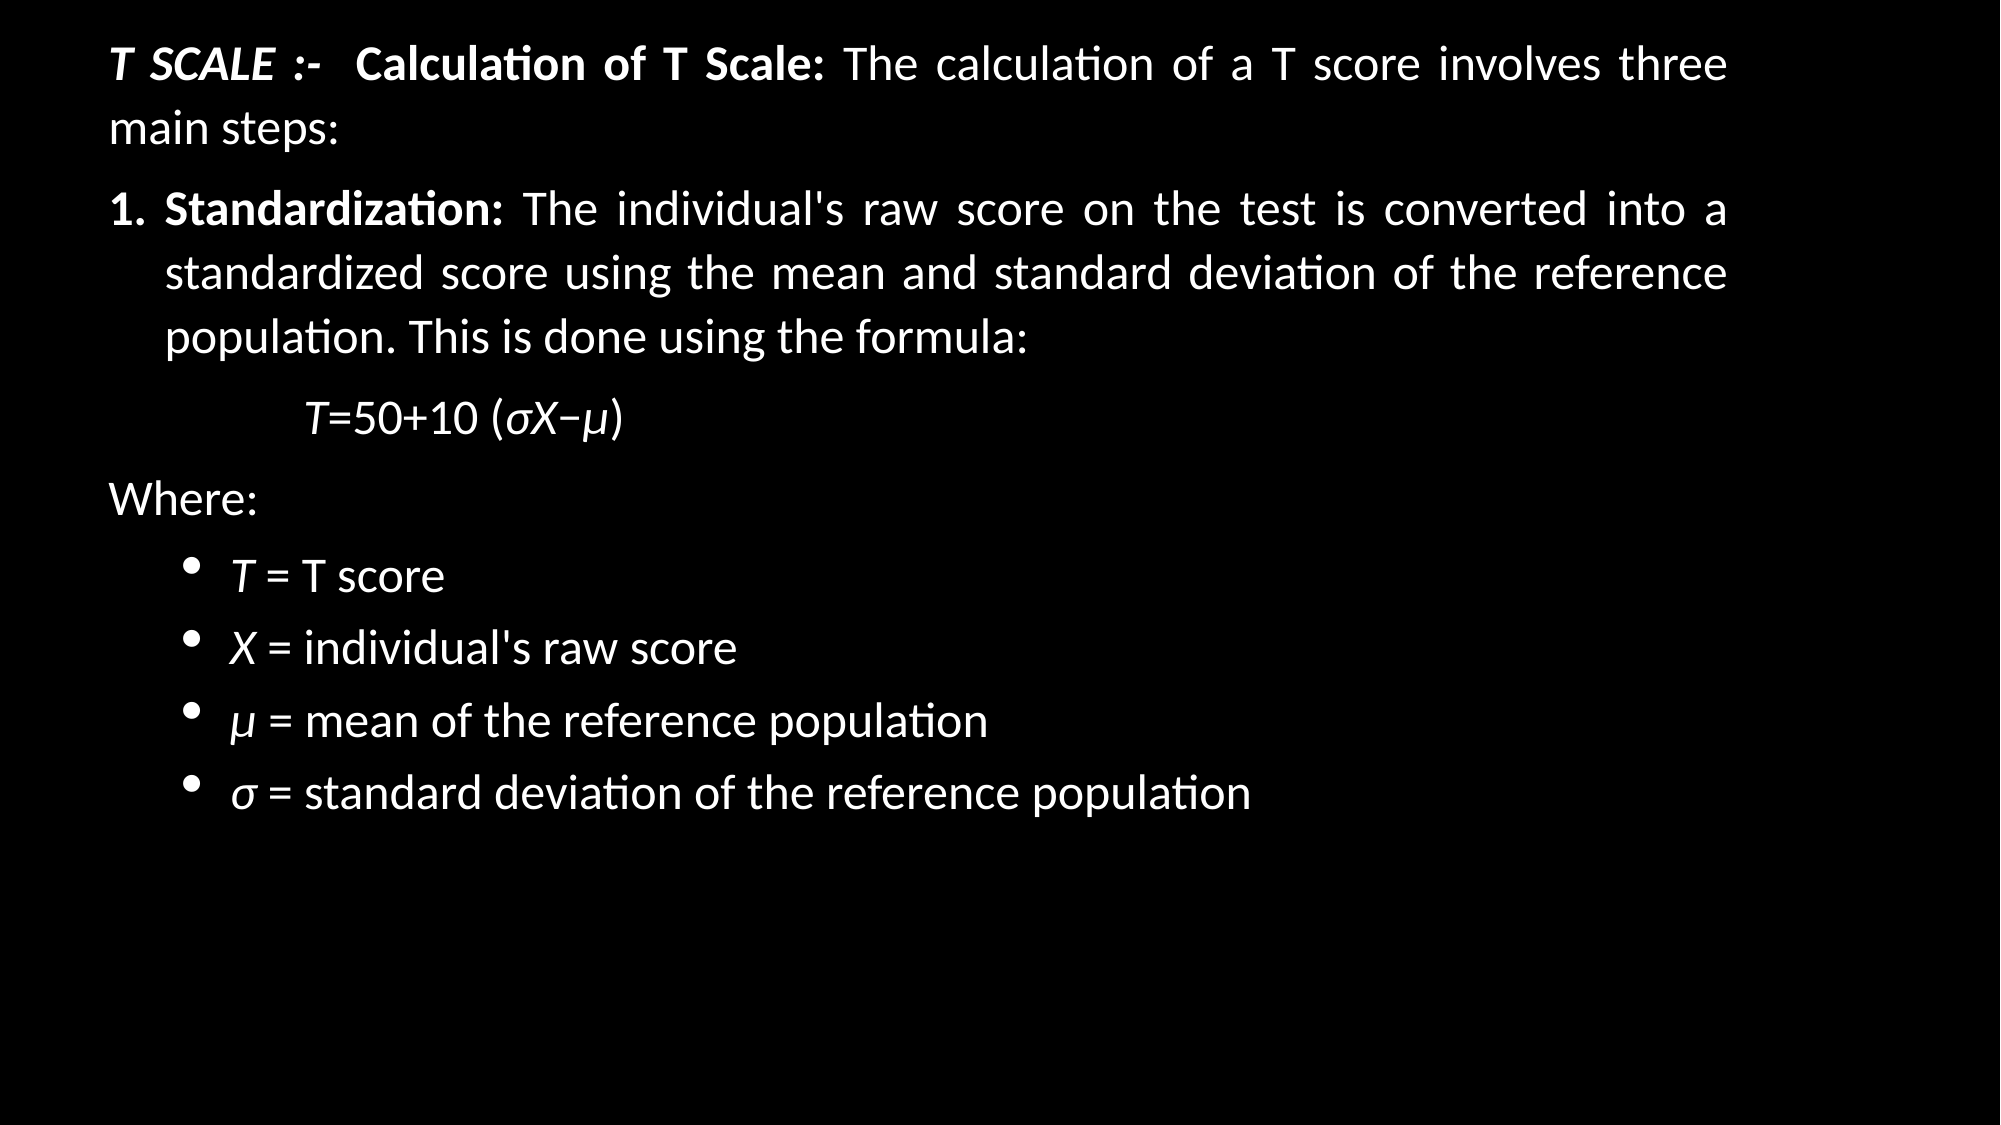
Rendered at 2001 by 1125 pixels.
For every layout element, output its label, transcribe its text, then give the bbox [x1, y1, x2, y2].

text_box T SCALE :- Calculation of T Scale: The calculation of a T score involves three main steps: Standardization: The individual's raw score on the test is converted into a standardized score using the mean and standard deviation of the reference population. This is done using the formula: T=50+10 (σX−μ​) Where: T = T score X = individual's raw score μ = mean of the reference population σ = standard deviation of the reference population [93, 18, 1744, 827]
